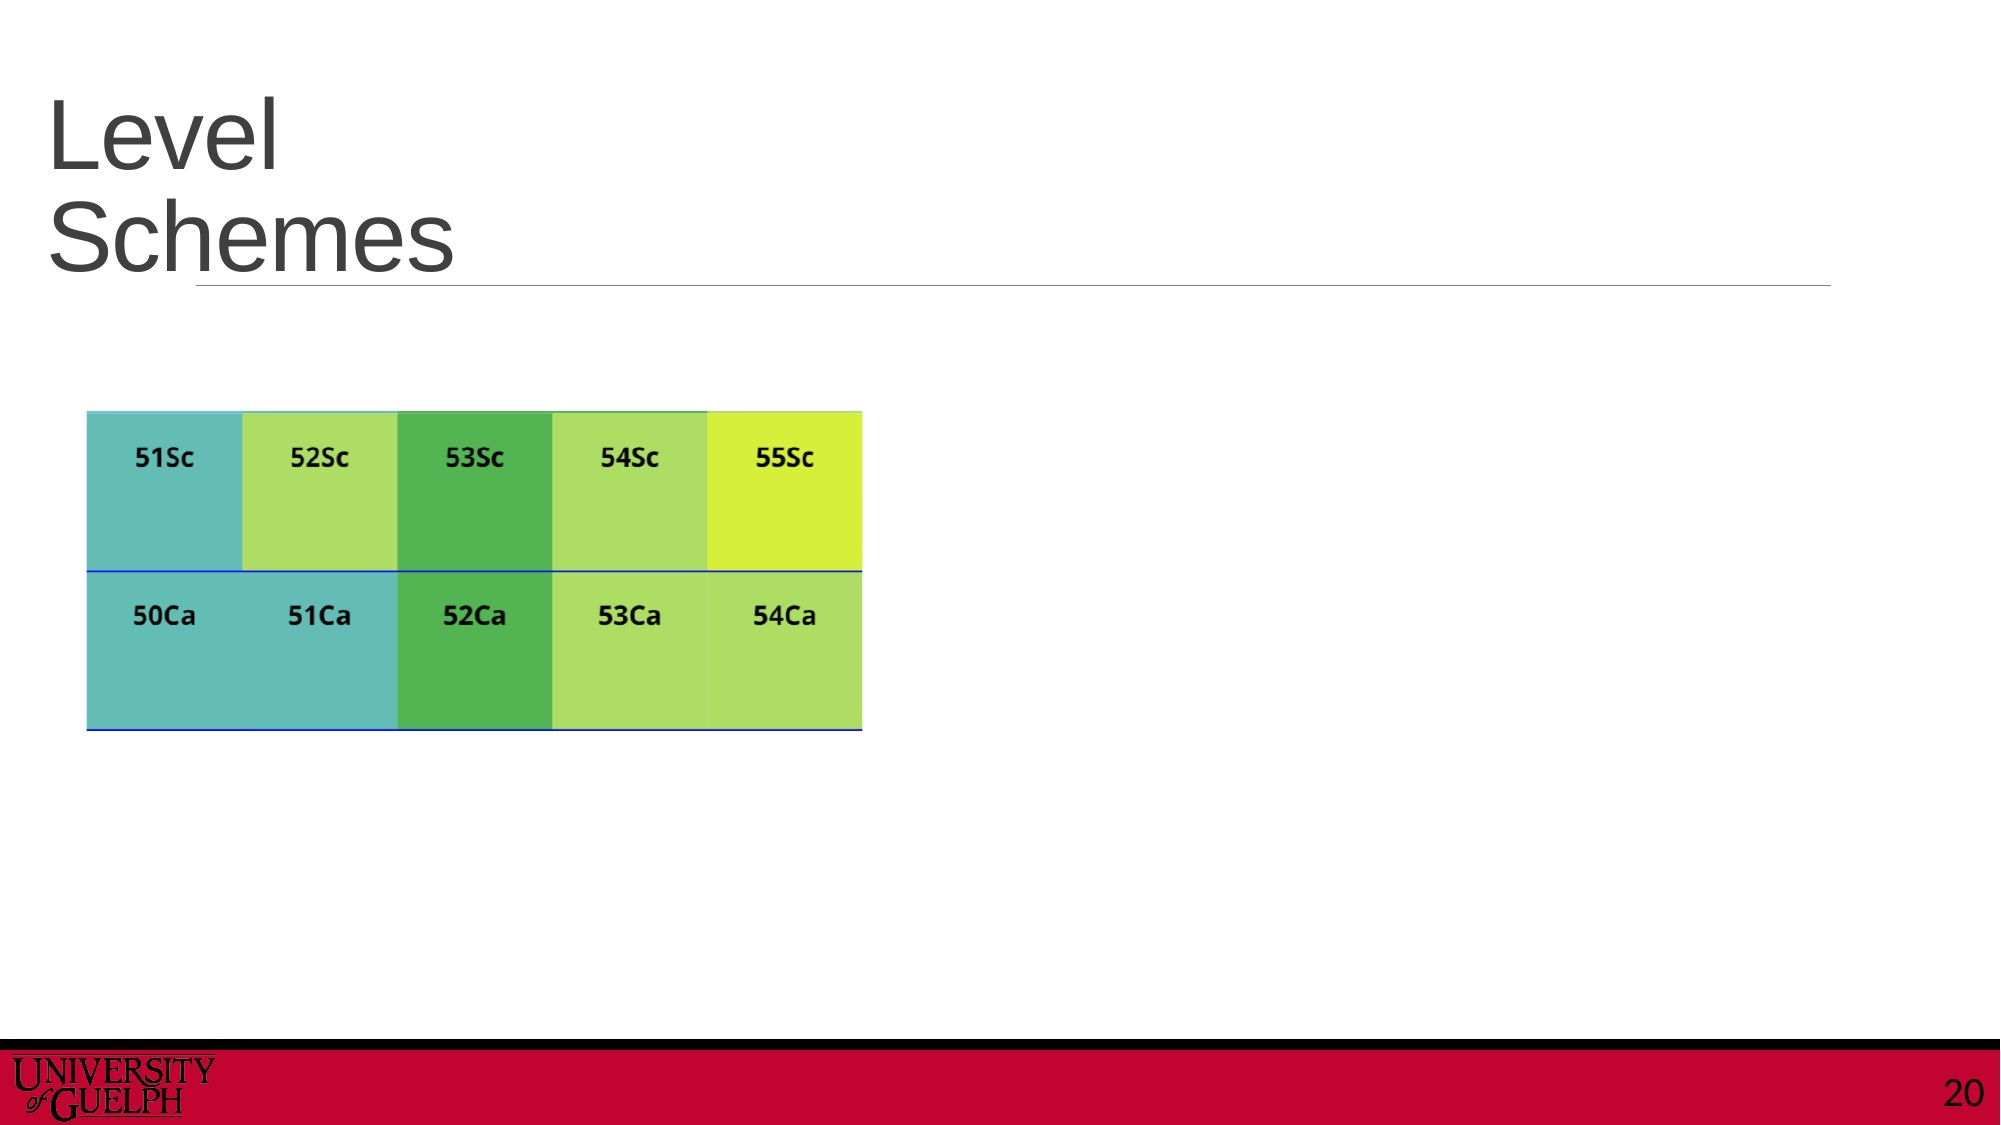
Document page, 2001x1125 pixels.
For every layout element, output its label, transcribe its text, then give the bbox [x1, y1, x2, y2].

picture [11, 1054, 216, 1122]
picture [85, 411, 863, 731]
slide_number 20 [1784, 1059, 2000, 1120]
title Level Schemes [30, 61, 500, 300]
